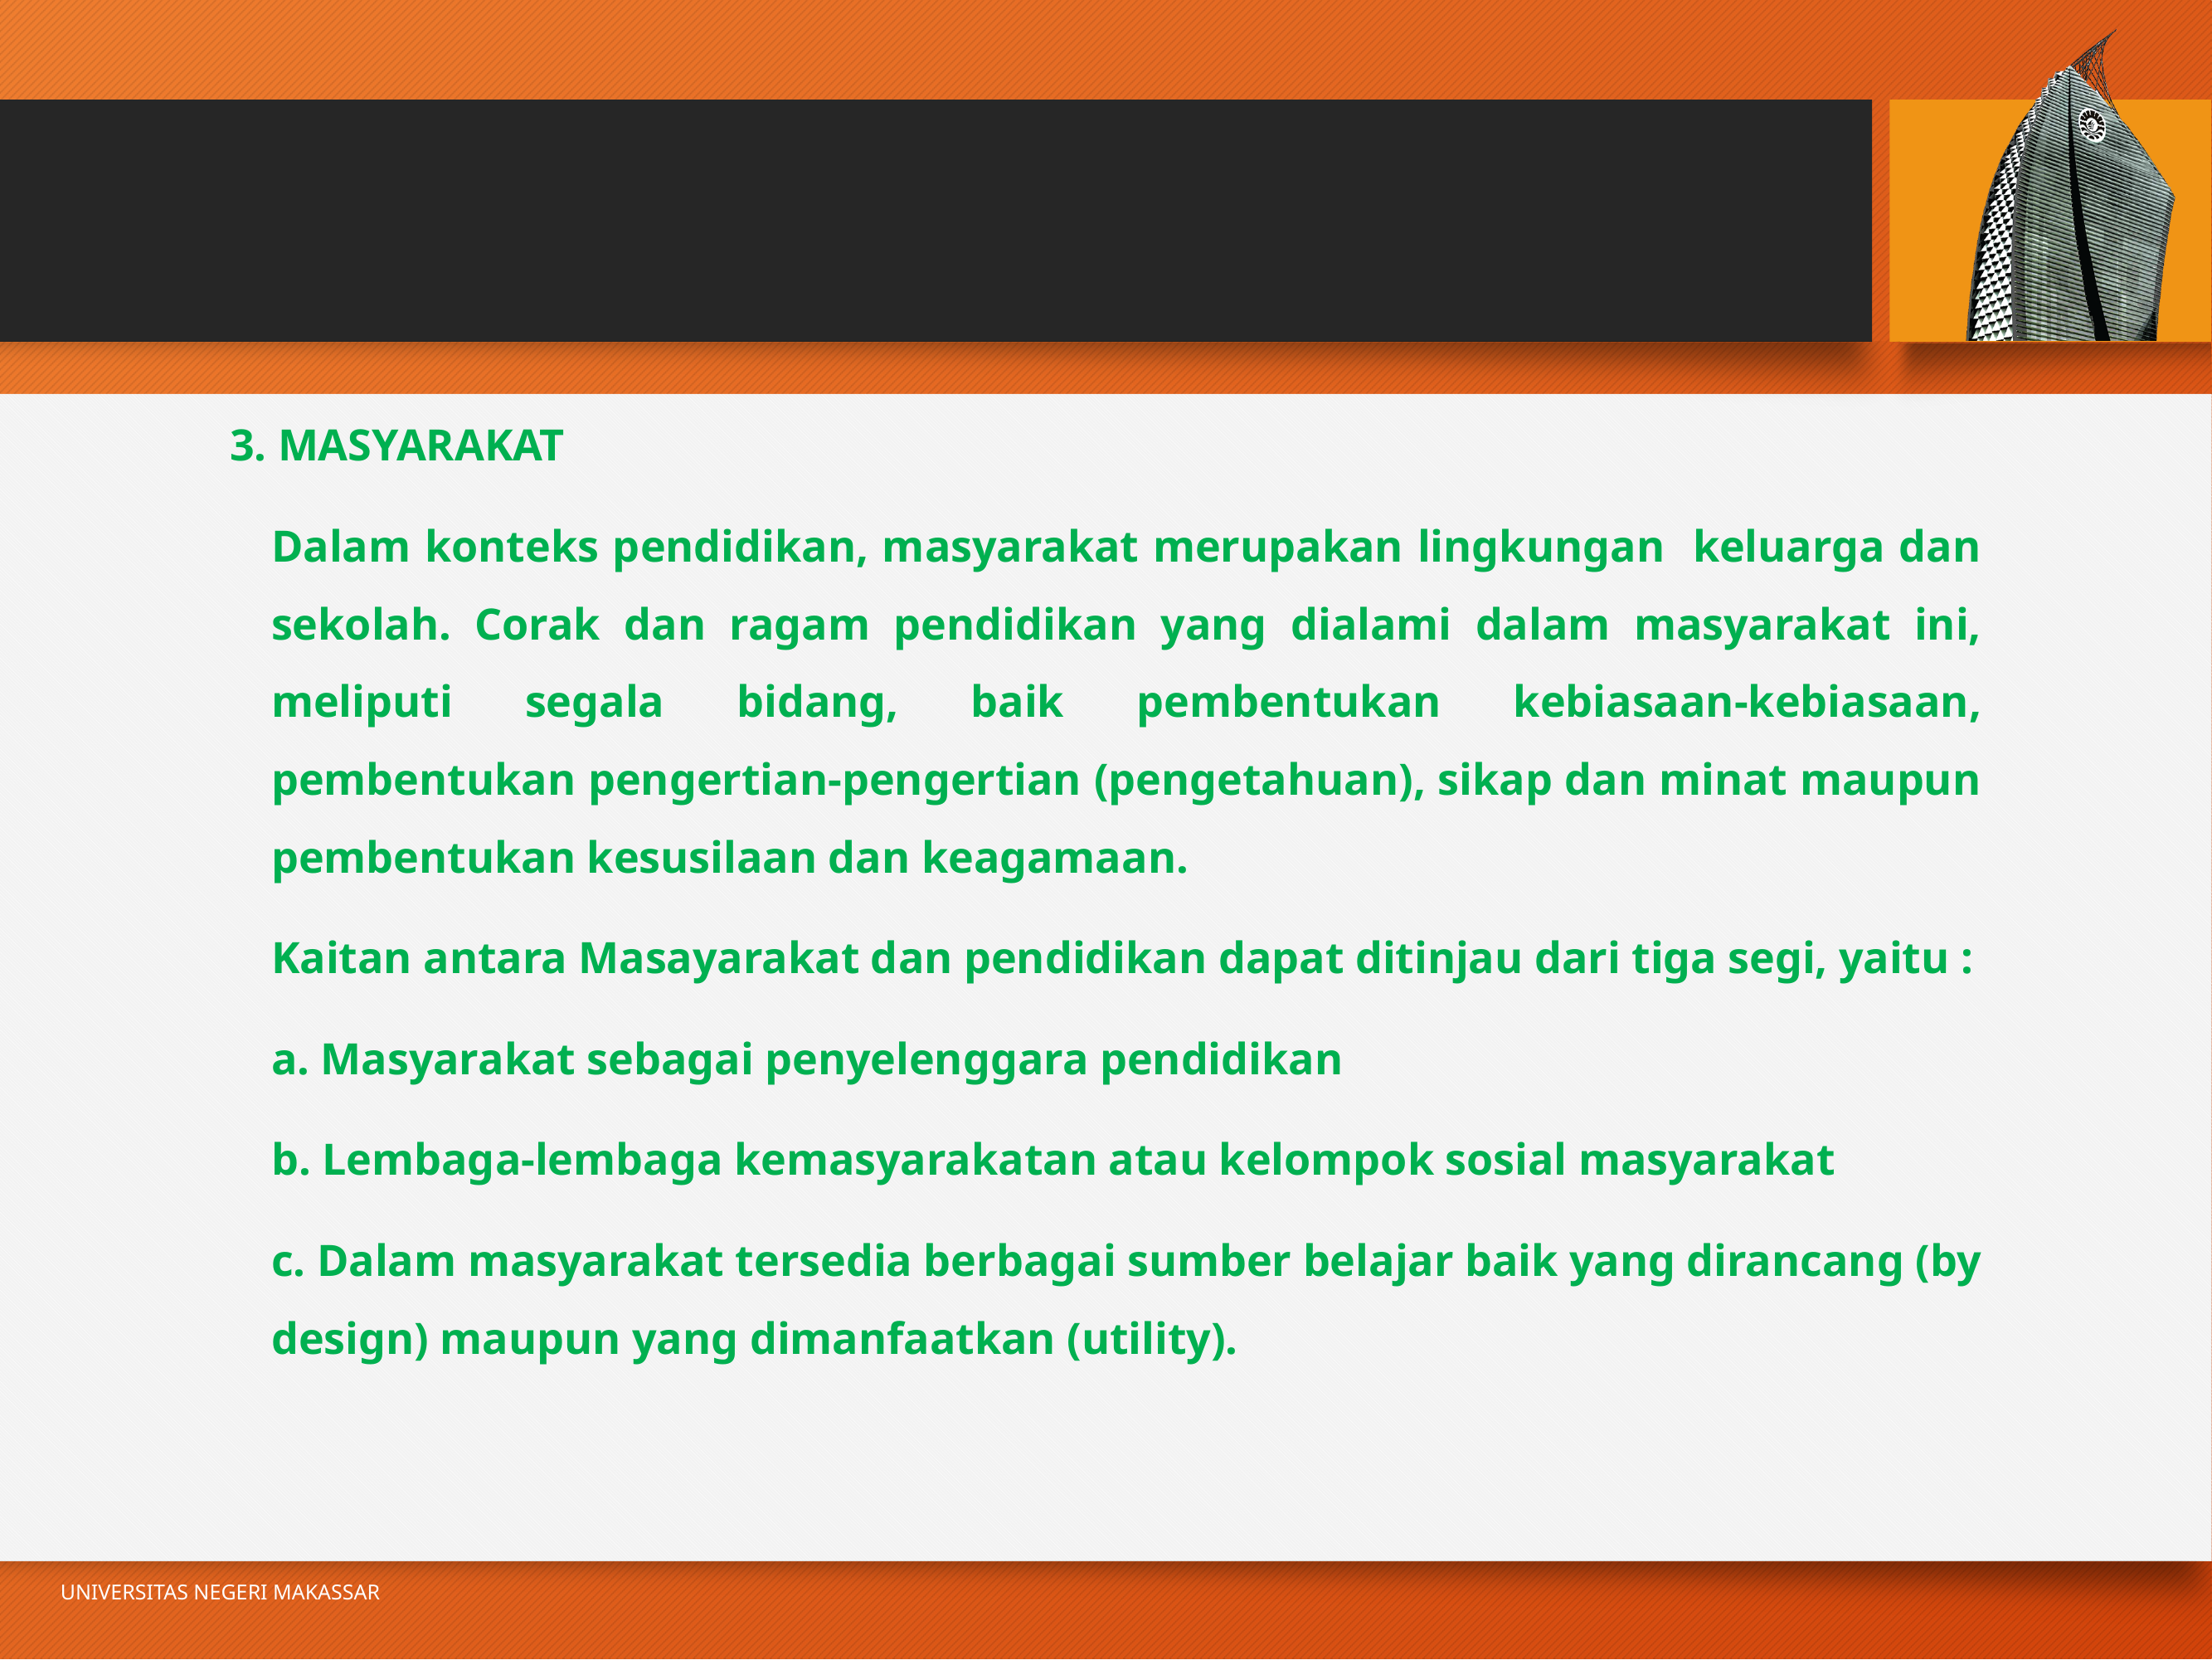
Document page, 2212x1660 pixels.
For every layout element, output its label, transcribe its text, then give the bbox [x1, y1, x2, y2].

picture [0, 1560, 2212, 1628]
picture [0, 19, 2211, 409]
list 3. MASYARAKAT Dalam konteks pendidikan, masyarakat merupakan lingkungan keluarga dan sekolah. Corak dan ragam pendidikan yang dialami dalam masyarakat ini, meliputi segala bidang, baik pembentukan kebiasaan-kebiasaan, pembentukan pengertian-pengertian (pengetahuan), sikap dan minat maupun pembentukan kesusilaan dan keagamaan. Kaitan antara Masayarakat dan pendidikan dapat ditinjau dari tiga segi, yaitu : a. Masyarakat sebagai penyelenggara pendidikan b. Lembaga-lembaga kemasyarakatan atau kelompok sosial masyarakat c. Dalam masyarakat tersedia berbagai sumber belajar baik yang dirancang (by design) maupun yang dimanfaatkan (utility). [217, 416, 1995, 1404]
